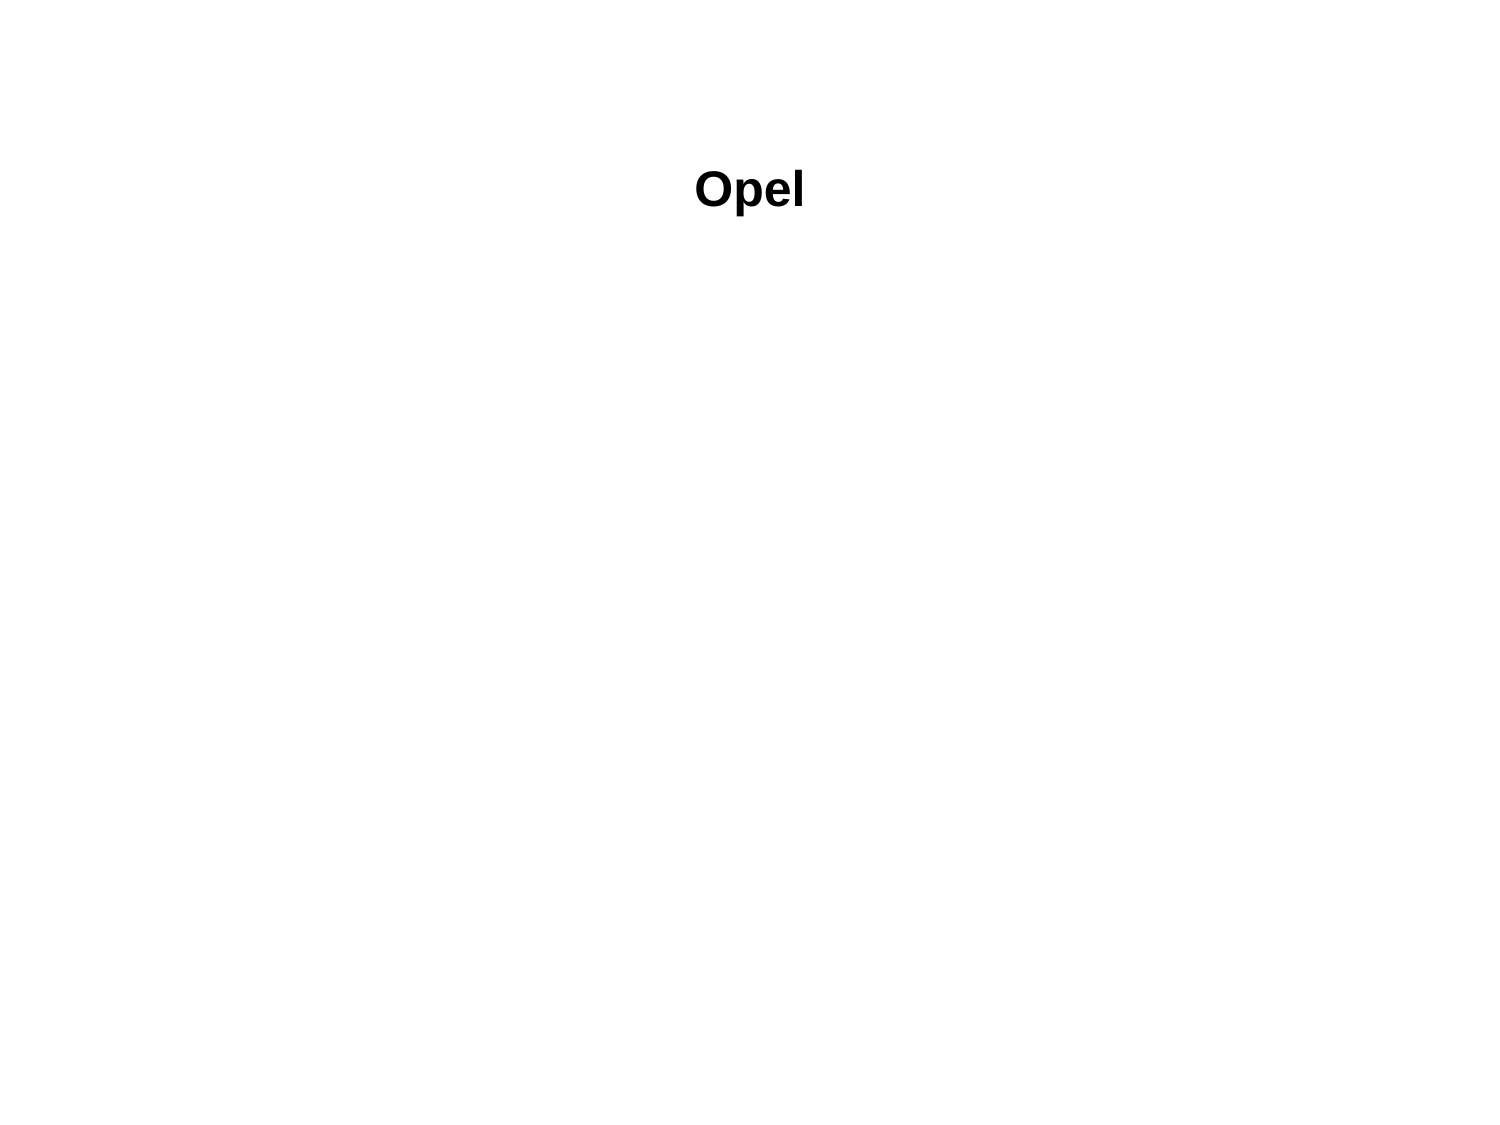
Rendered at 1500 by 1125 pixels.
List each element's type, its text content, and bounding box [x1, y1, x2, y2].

text_box Opel [0, 148, 1500, 224]
